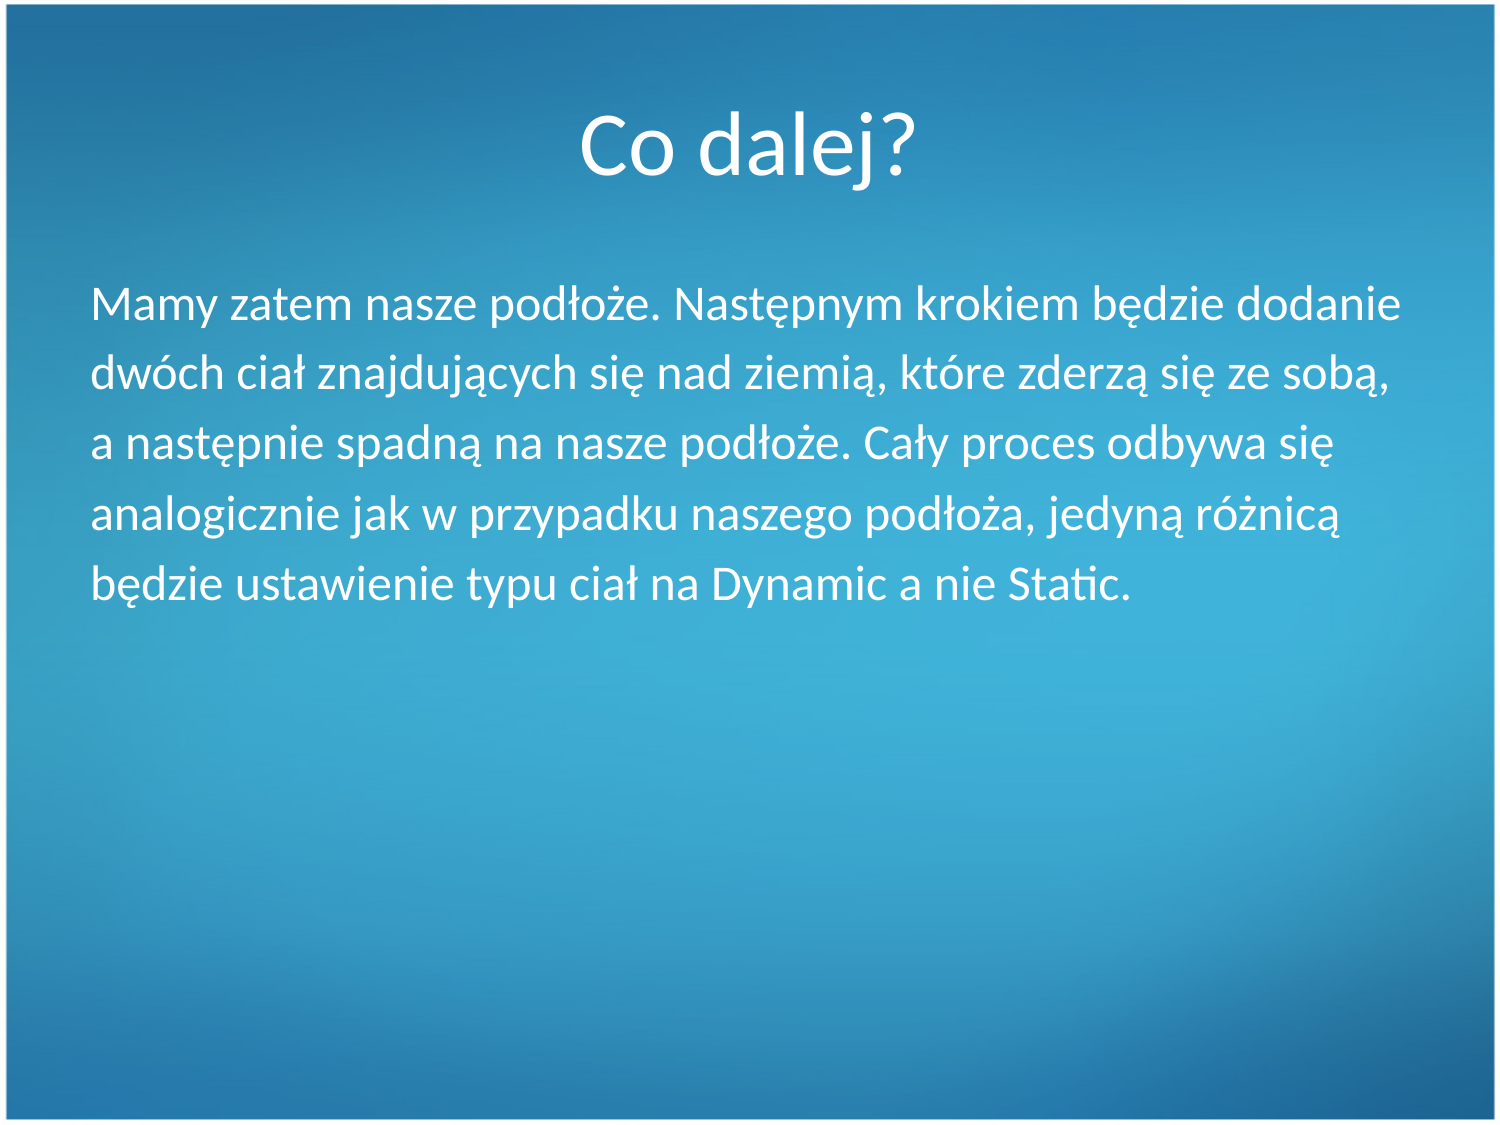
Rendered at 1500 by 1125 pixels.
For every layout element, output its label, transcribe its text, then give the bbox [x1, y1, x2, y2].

picture [0, 0, 1500, 1125]
title Co dalej? [74, 44, 1426, 233]
list Mamy zatem nasze podłoże. Następnym krokiem będzie dodanie dwóch ciał znajdujących się nad ziemią, które zderzą się ze sobą, a następnie spadną na nasze podłoże. Cały proces odbywa się analogicznie jak w przypadku naszego podłoża, jedyną różnicą będzie ustawienie typu ciał na Dynamic a nie Static. [74, 262, 1471, 1071]
